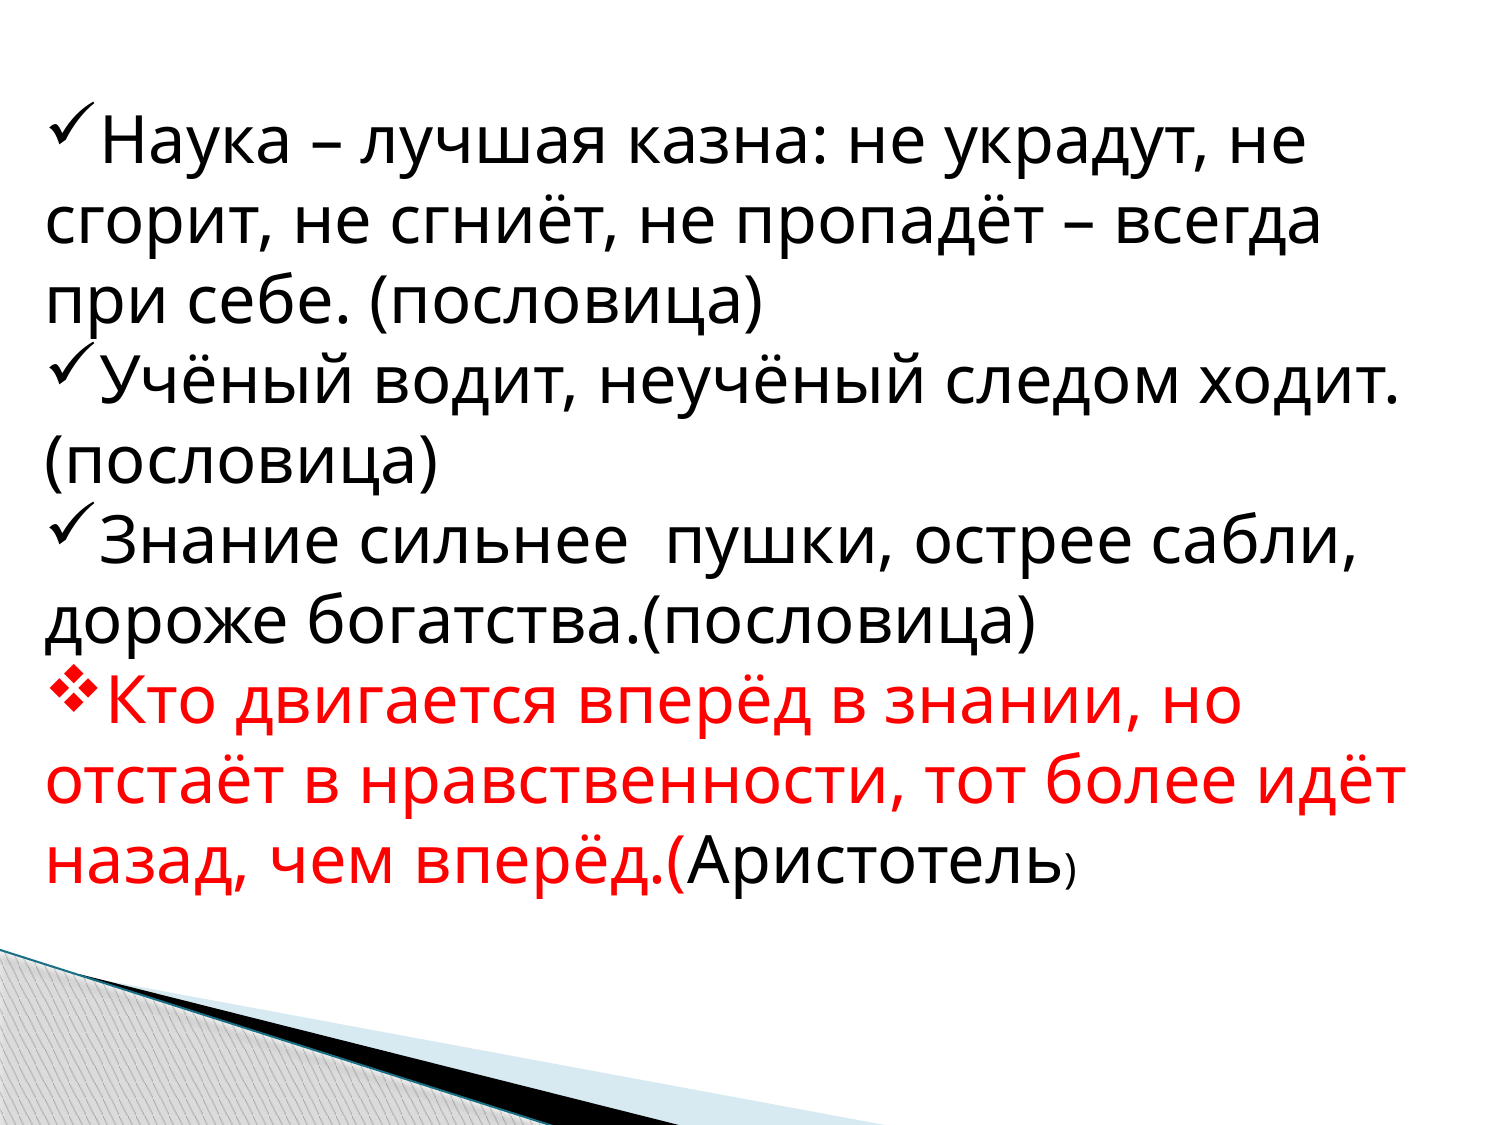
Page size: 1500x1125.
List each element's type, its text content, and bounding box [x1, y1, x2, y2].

text_box Наука – лучшая казна: не украдут, не сгорит, не сгниёт, не пропадёт – всегда при себе. (пословица) Учёный водит, неучёный следом ходит. (пословица) Знание сильнее пушки, острее сабли, дороже богатства.(пословица) Кто двигается вперёд в знании, но отстаёт в нравственности, тот более идёт назад, чем вперёд.(Аристотель) [29, 89, 1436, 905]
